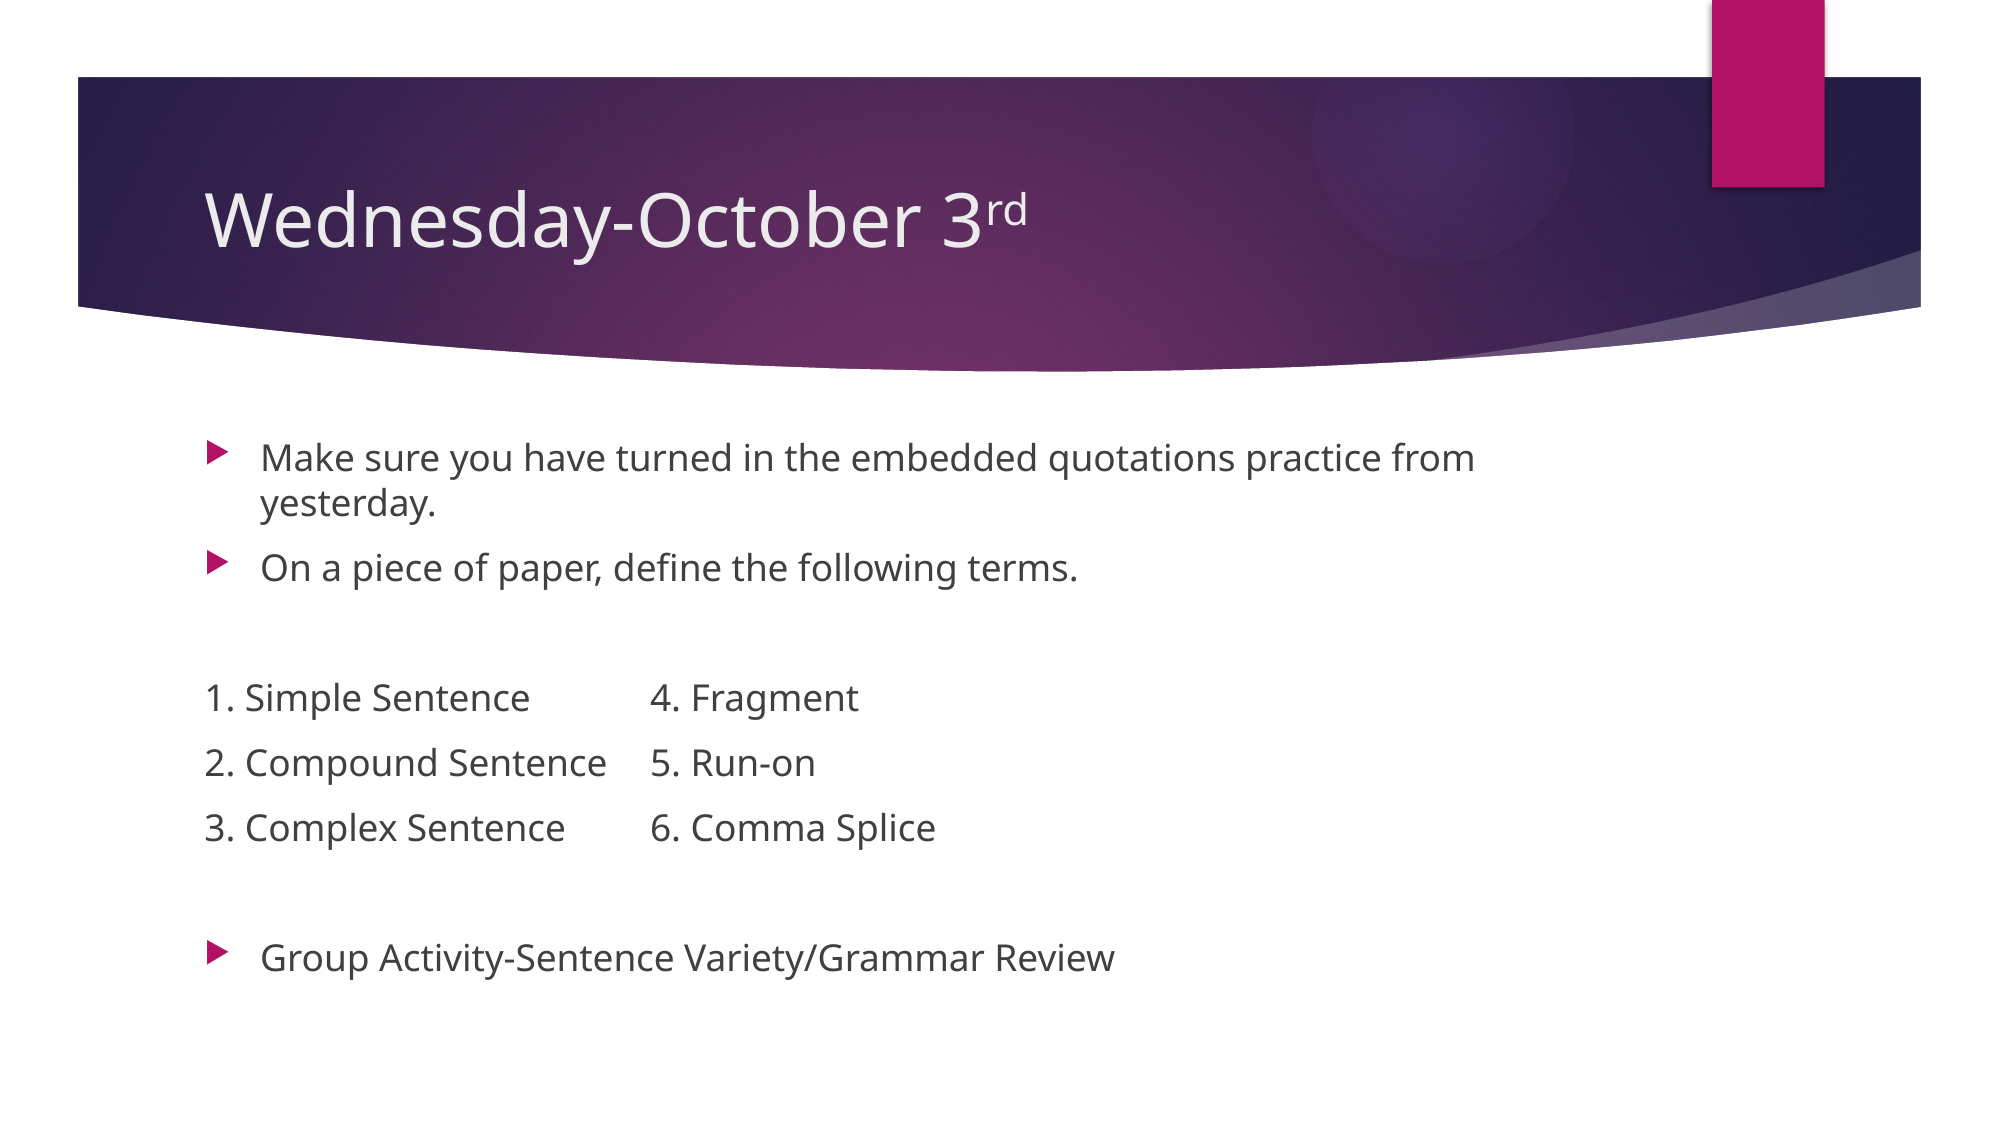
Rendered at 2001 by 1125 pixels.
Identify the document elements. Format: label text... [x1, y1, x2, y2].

title Wednesday-October 3rd [189, 159, 1627, 276]
list Make sure you have turned in the embedded quotations practice from yesterday. On a piece of paper, define the following terms. 1. Simple Sentence 4. Fragment 2. Compound Sentence 5. Run-on 3. Complex Sentence 6. Comma Splice Group Activity-Sentence Variety/Grammar Review [189, 427, 1638, 988]
